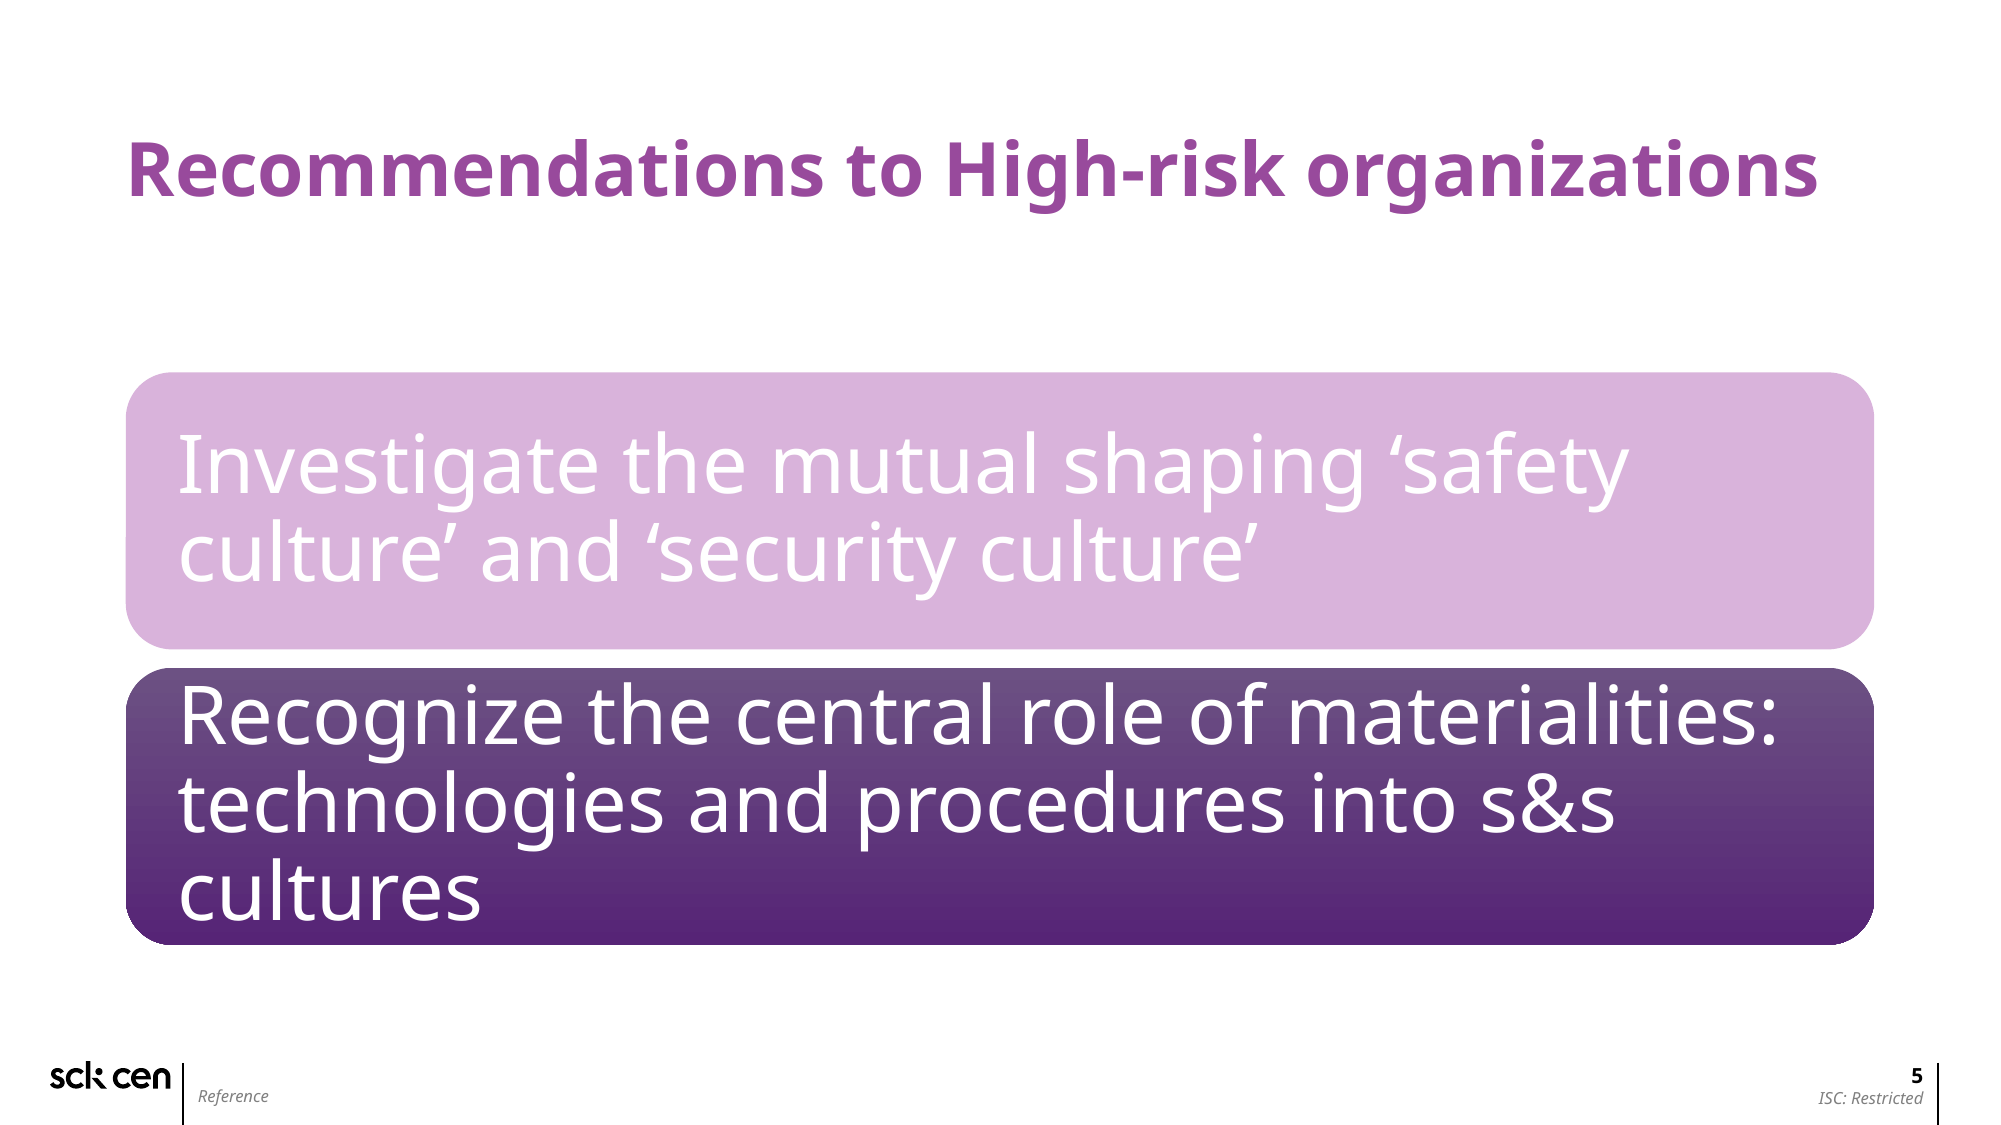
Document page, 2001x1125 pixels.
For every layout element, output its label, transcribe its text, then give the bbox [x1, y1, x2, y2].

slide_number 5 [1473, 1062, 1924, 1101]
title Recommendations to High-risk organizations [125, 131, 1875, 292]
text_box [125, 292, 1875, 1025]
